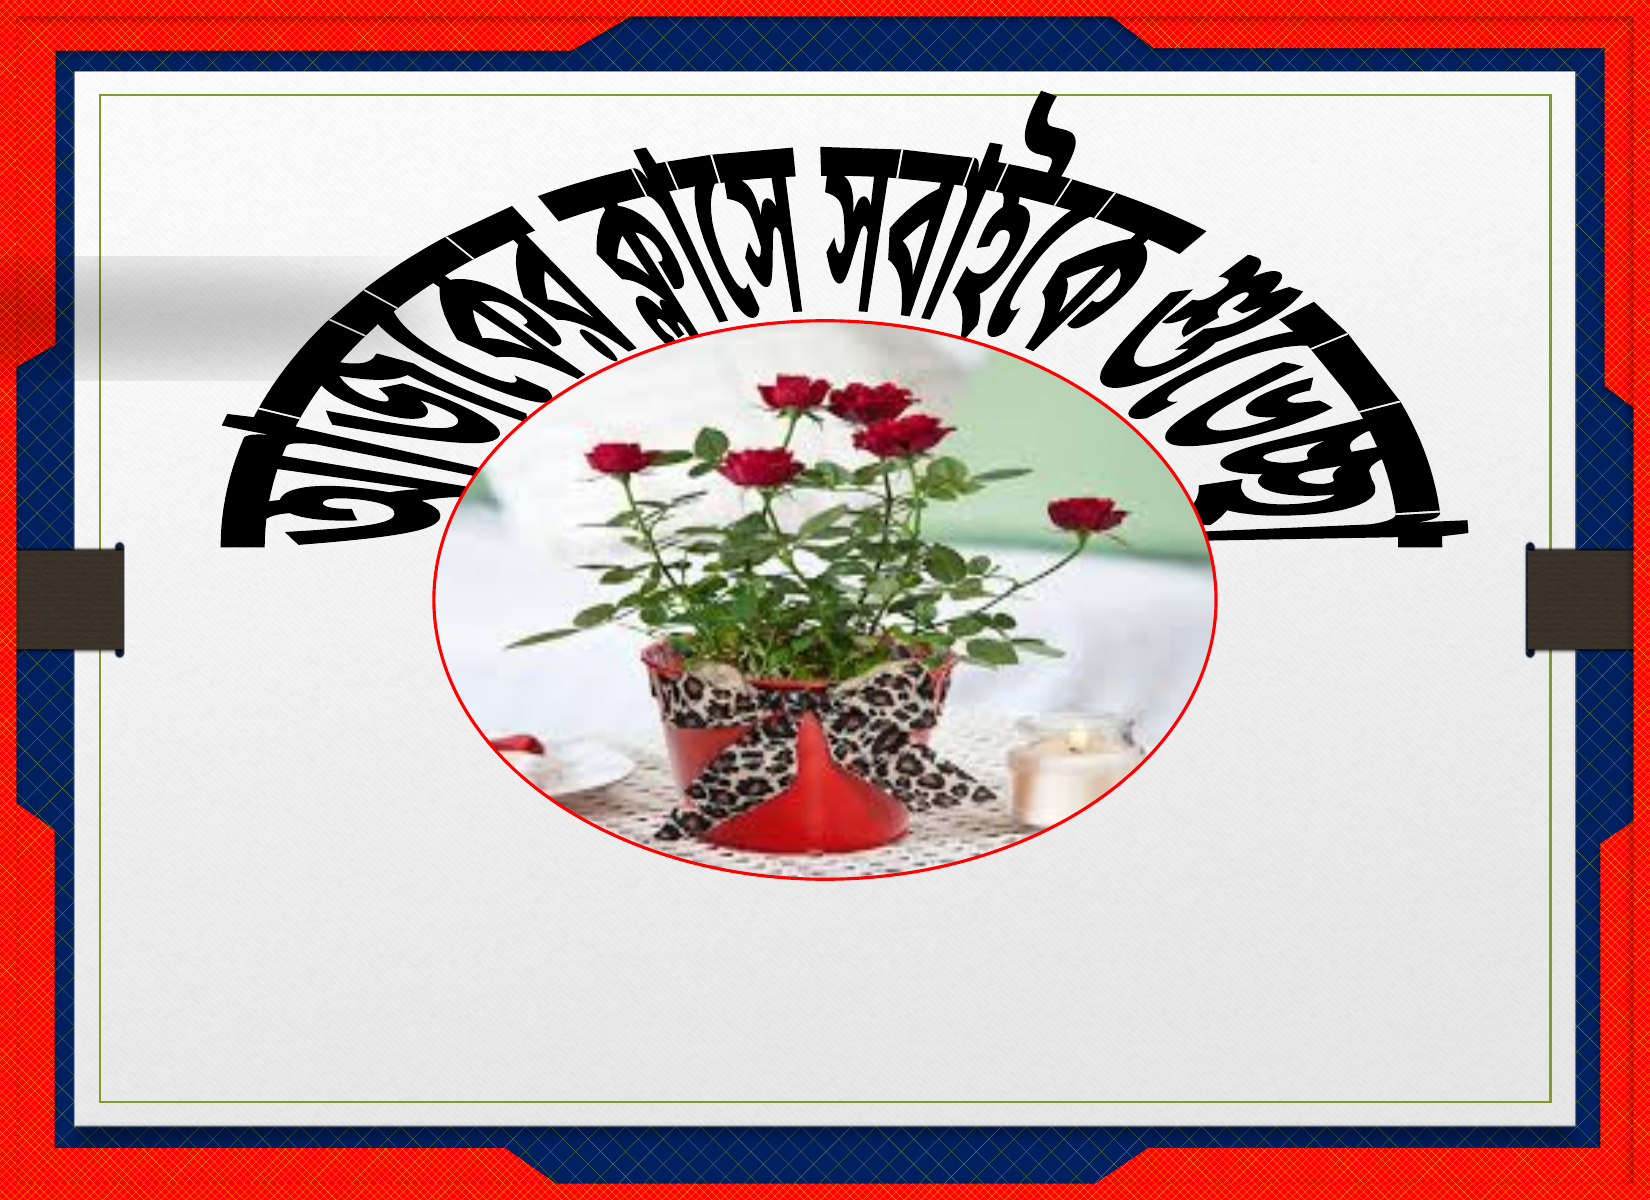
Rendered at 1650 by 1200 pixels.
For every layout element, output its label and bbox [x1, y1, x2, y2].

picture [433, 320, 1217, 880]
text_box [0, 0, 1650, 1200]
